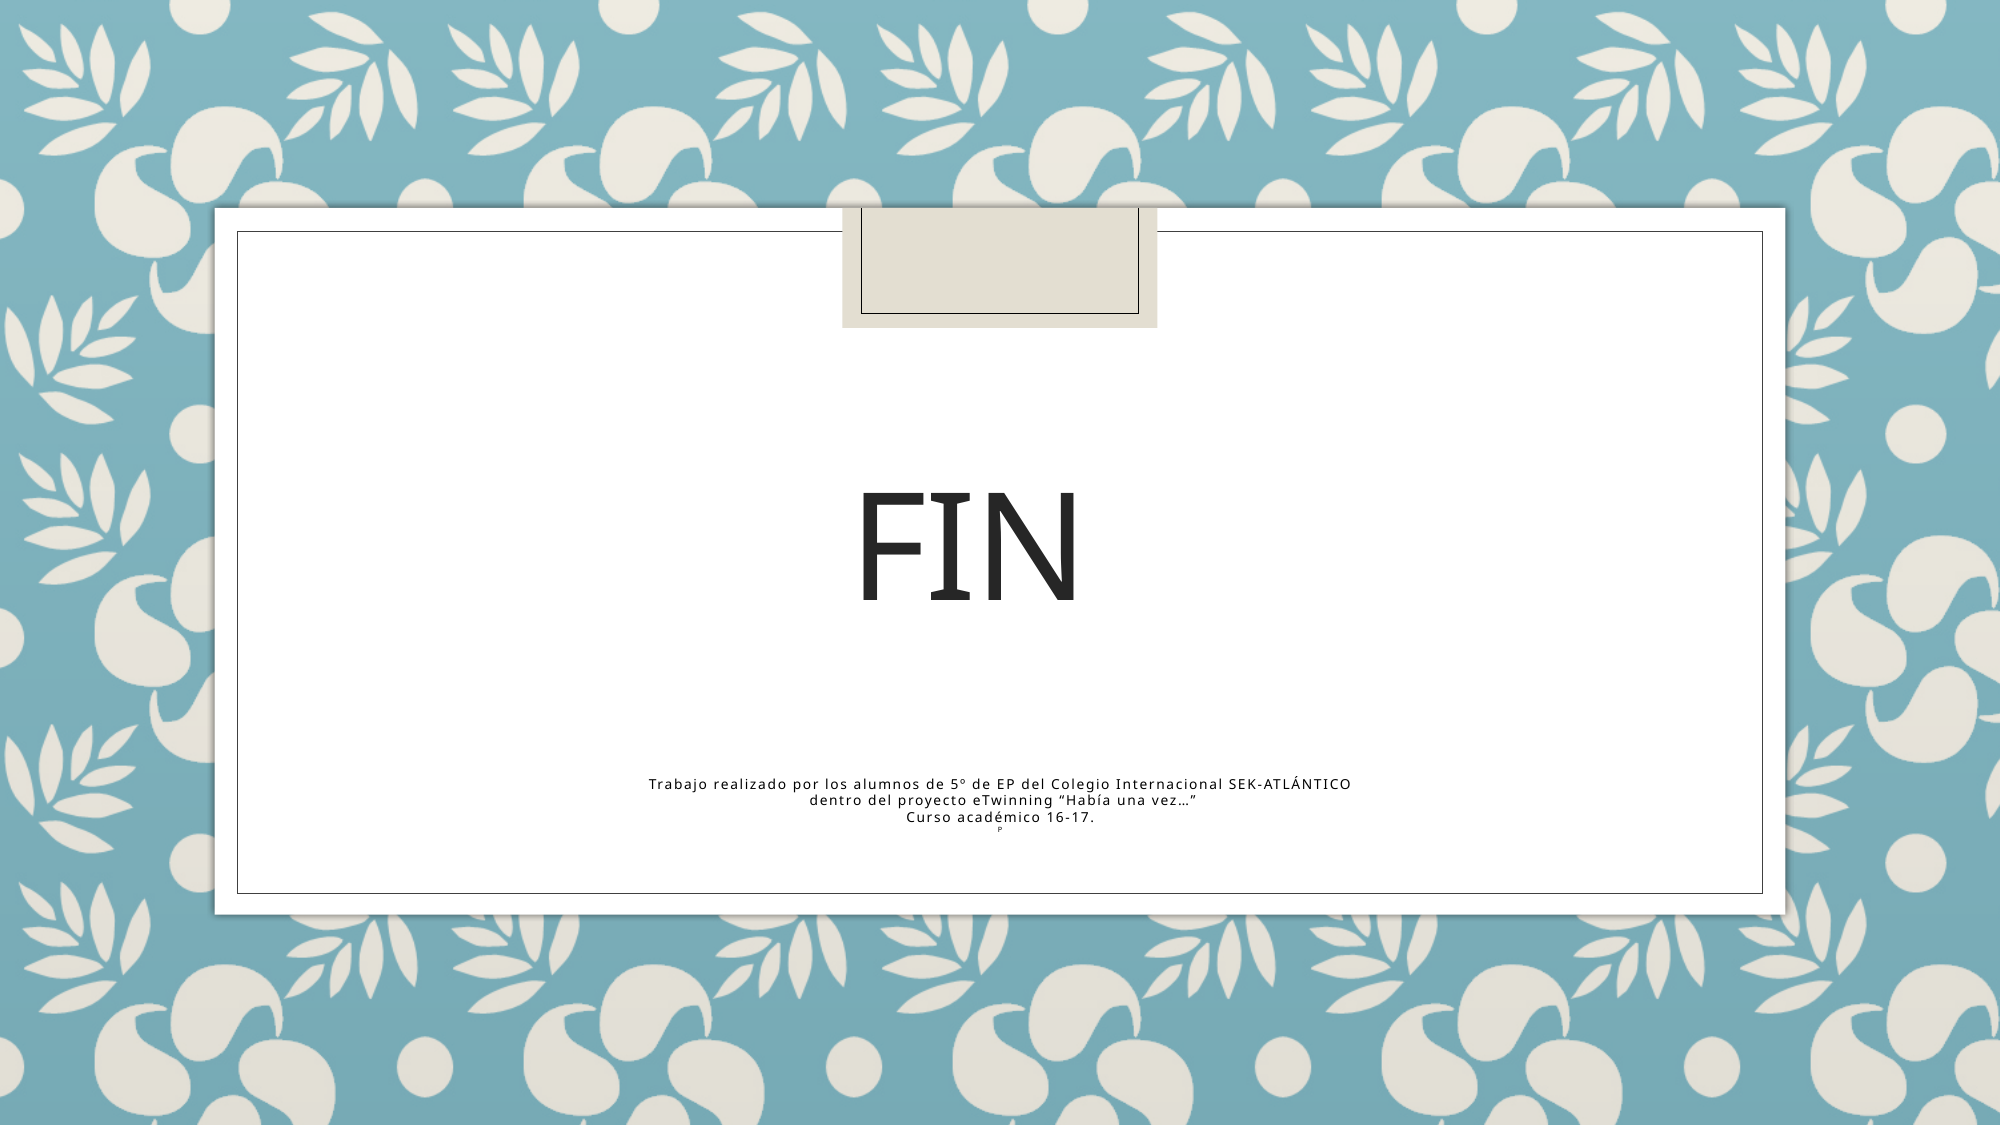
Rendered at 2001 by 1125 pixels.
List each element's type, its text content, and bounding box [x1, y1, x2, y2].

title Fin [256, 343, 1744, 768]
subtitle Trabajo realizado por los alumnos de 5º de EP del Colegio Internacional SEK-ATLÁNTICO dentro del proyecto eTwinning “Había una vez…” Curso académico 16-17. P [256, 768, 1745, 844]
